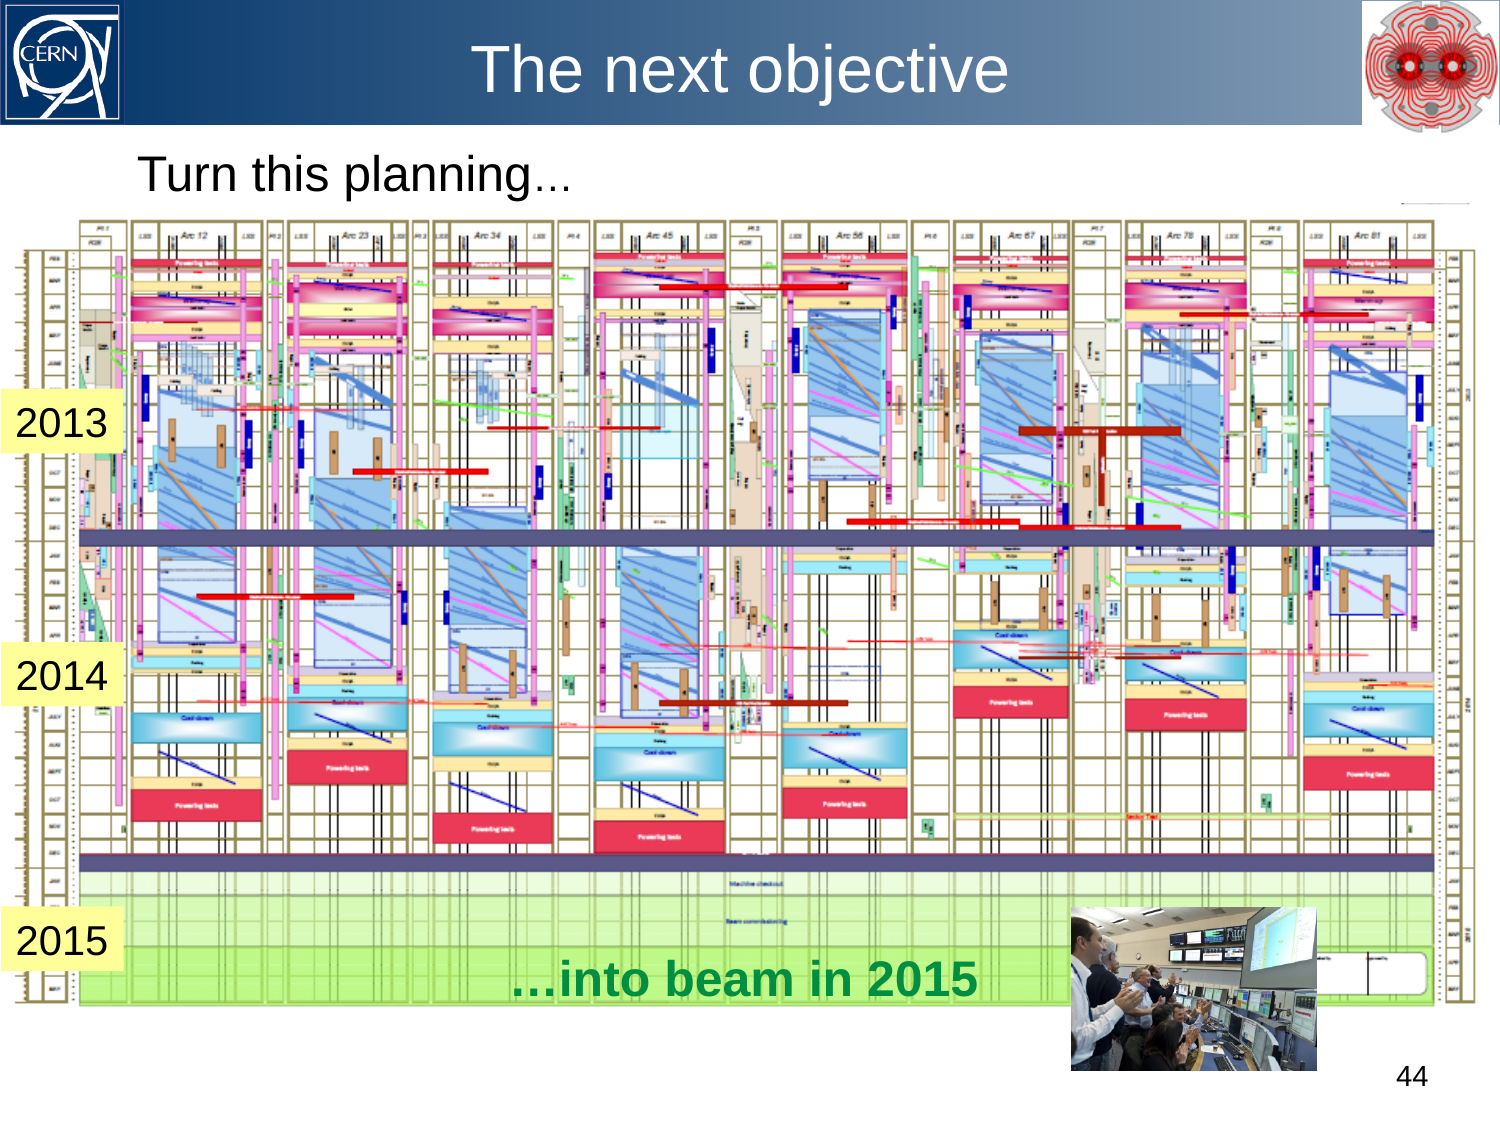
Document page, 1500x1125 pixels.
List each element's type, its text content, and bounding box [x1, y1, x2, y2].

picture [1071, 907, 1318, 1072]
text_box Turn this planning… [122, 134, 1452, 201]
picture [0, 0, 125, 125]
slide_number 44 [1293, 1049, 1444, 1103]
title The next objective [131, 0, 1351, 132]
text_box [0, 203, 1491, 1013]
